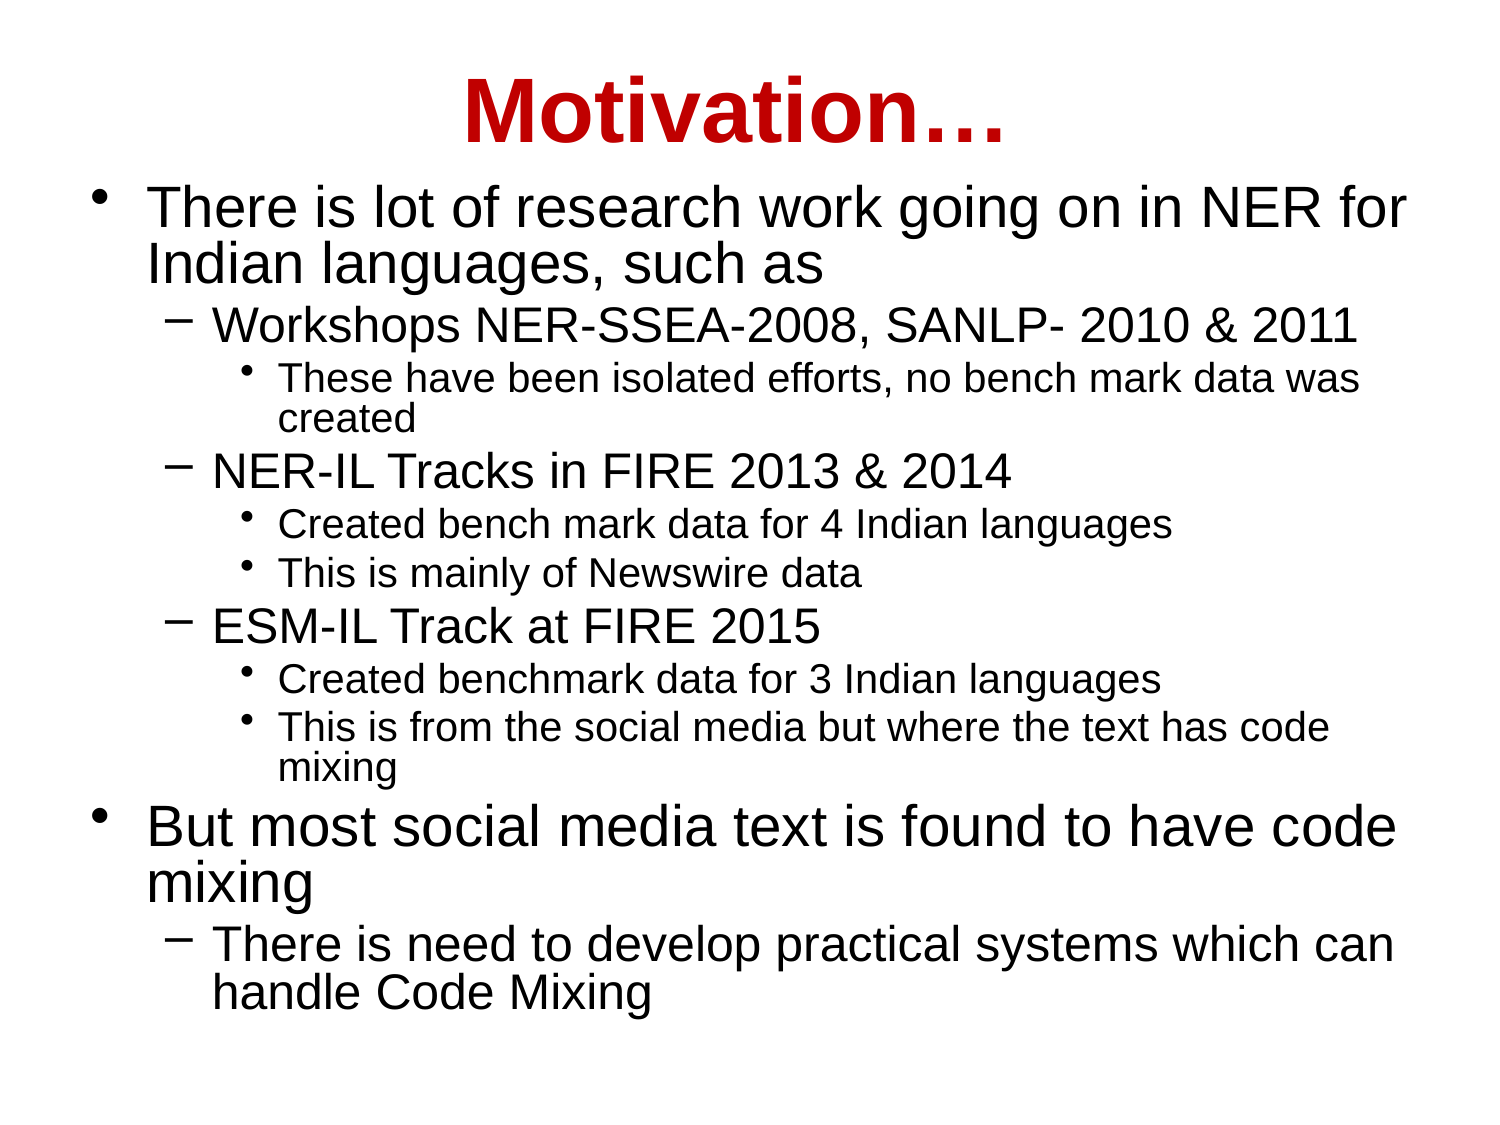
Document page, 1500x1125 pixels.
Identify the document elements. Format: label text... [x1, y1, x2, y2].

list There is lot of research work going on in NER for Indian languages, such as Workshops NER-SSEA-2008, SANLP- 2010 & 2011 These have been isolated efforts, no bench mark data was created NER-IL Tracks in FIRE 2013 & 2014 Created bench mark data for 4 Indian languages This is mainly of Newswire data ESM-IL Track at FIRE 2015 Created benchmark data for 3 Indian languages This is from the social media but where the text has code mixing But most social media text is found to have code mixing There is need to develop practical systems which can handle Code Mixing [74, 174, 1426, 1101]
title Motivation… [74, 12, 1426, 174]
